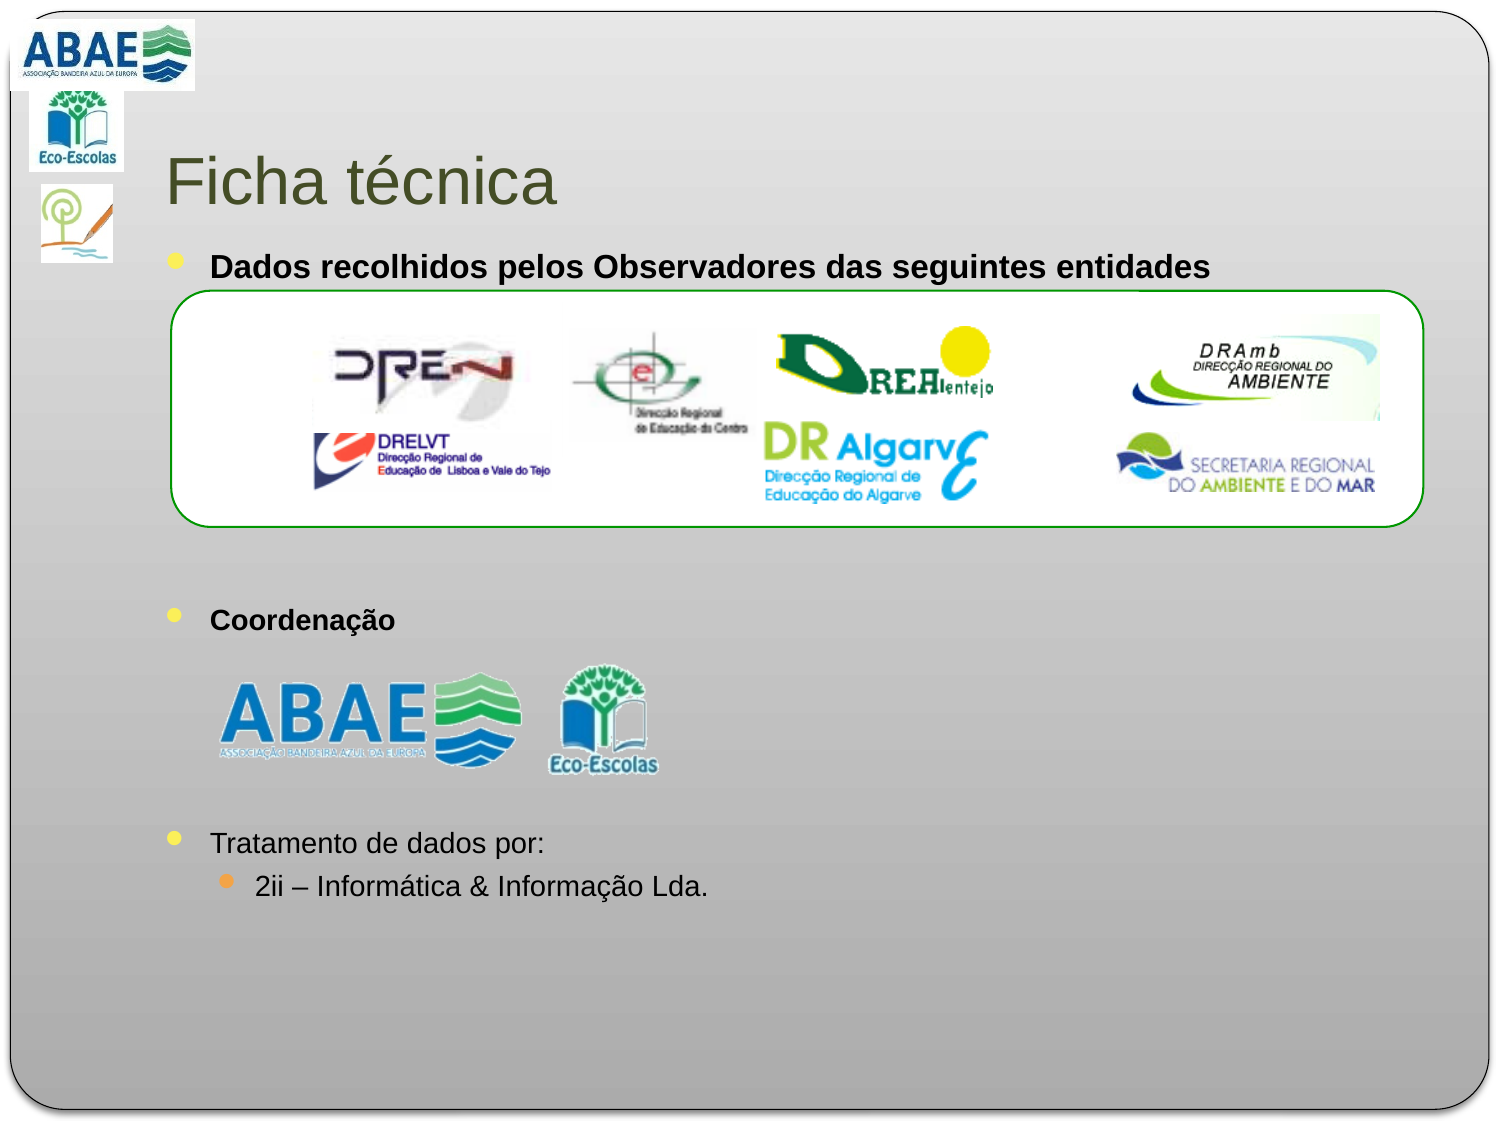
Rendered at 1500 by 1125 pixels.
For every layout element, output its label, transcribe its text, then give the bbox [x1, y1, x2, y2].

list Dados recolhidos pelos Observadores das seguintes entidades Coordenação Tratamento de dados por: 2ii – Informática & Informação Lda. [149, 237, 1426, 988]
text_box [171, 290, 1424, 527]
title Ficha técnica [149, 44, 1426, 233]
picture [312, 302, 552, 492]
picture [537, 656, 670, 785]
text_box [1127, 314, 1380, 421]
picture [775, 325, 993, 398]
picture [1115, 432, 1375, 492]
picture [560, 302, 1010, 504]
picture [206, 656, 532, 785]
picture [10, 19, 195, 172]
picture [41, 184, 113, 263]
